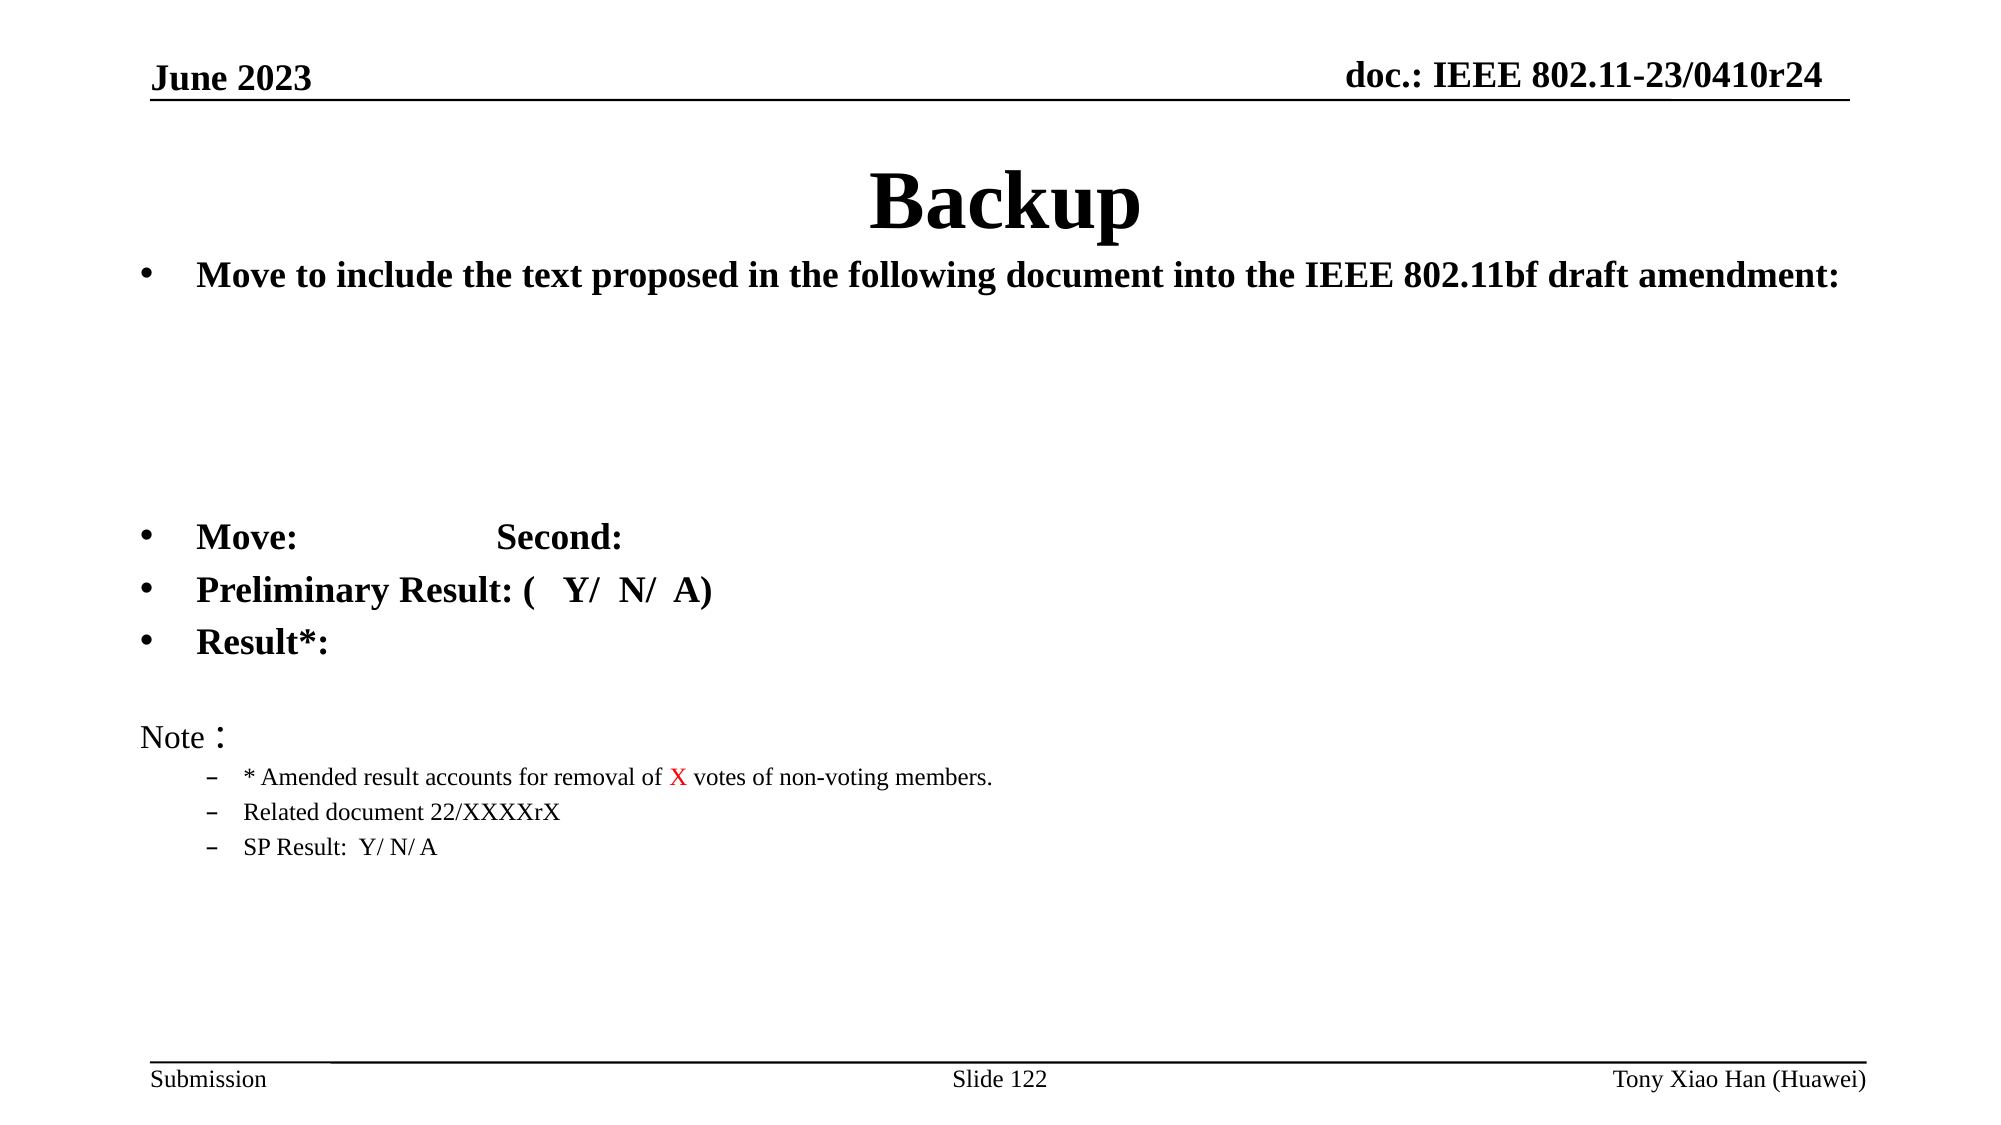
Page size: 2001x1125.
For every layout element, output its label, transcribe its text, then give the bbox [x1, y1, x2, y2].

text_box Move to include the text proposed in the following document into the IEEE 802.11bf draft amendment: Move: Second: Preliminary Result: ( Y/ N/ A) Result*: Note： * Amended result accounts for removal of X votes of non-voting members. Related document 22/XXXXrX SP Result: Y/ N/ A [125, 212, 1888, 900]
text_box Backup [368, 137, 1644, 212]
